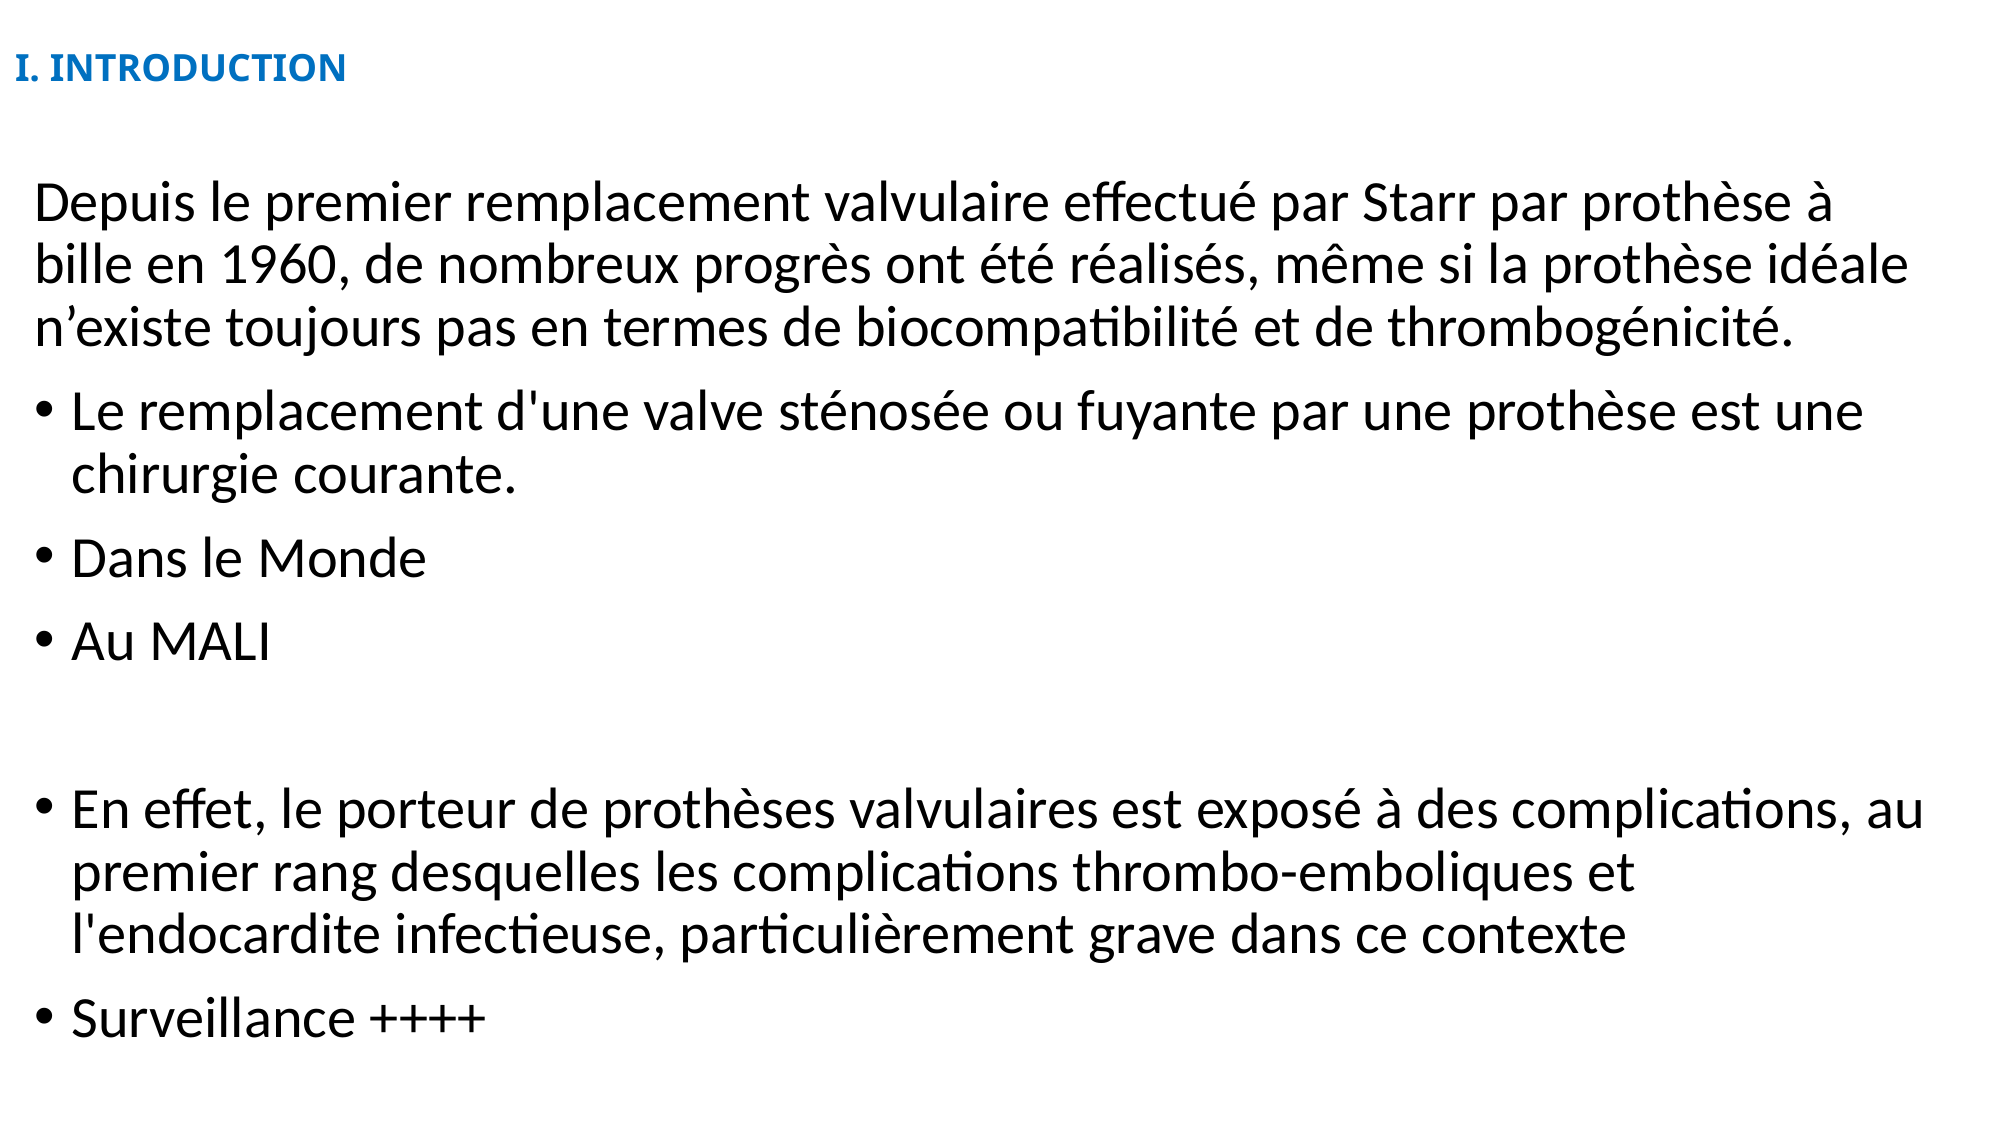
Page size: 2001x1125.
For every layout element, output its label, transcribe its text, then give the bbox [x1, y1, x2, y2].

title I. INTRODUCTION [0, 0, 1904, 143]
list Depuis le premier remplacement valvulaire effectué par Starr par prothèse à bille en 1960, de nombreux progrès ont été réalisés, même si la prothèse idéale n’existe toujours pas en termes de biocompatibilité et de thrombogénicité. Le remplacement d'une valve sténosée ou fuyante par une prothèse est une chirurgie courante. Dans le Monde Au MALI En effet, le porteur de prothèses valvulaires est exposé à des complications, au premier rang desquelles les complications thrombo-emboliques et l'endocardite infectieuse, particulièrement grave dans ce contexte Surveillance ++++ [19, 163, 1957, 1098]
